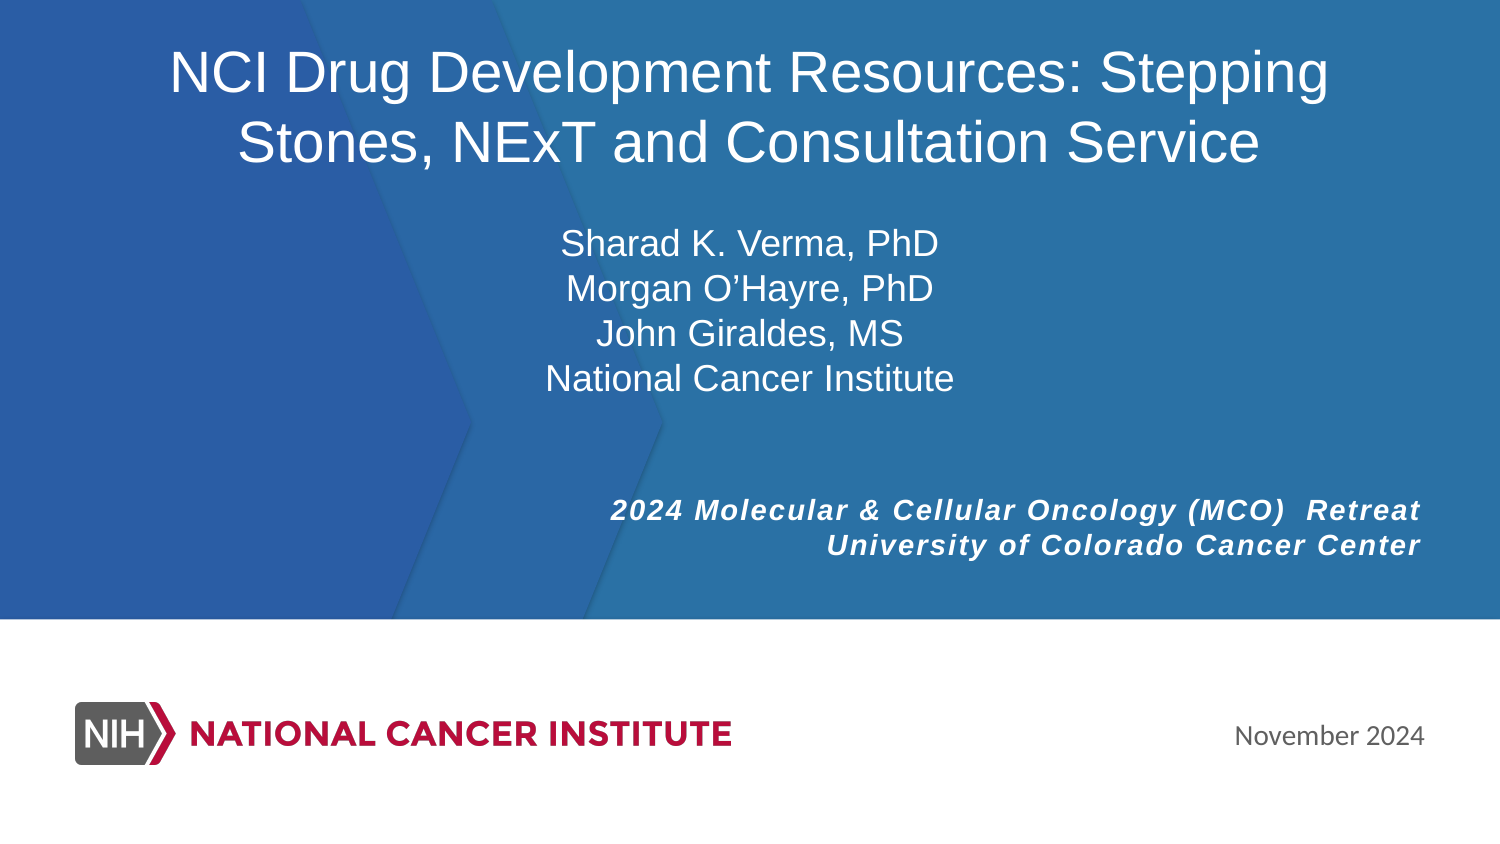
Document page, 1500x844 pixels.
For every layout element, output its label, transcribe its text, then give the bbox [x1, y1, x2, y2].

subtitle 2024 Molecular & Cellular Oncology (MCO) Retreat University of Colorado Cancer Center [145, 491, 1421, 576]
title NCI Drug Development Resources: Stepping Stones, NExT and Consultation Service Sharad K. Verma, PhD Morgan O’Hayre, PhD John Giraldes, MS National Cancer Institute [112, 244, 1388, 469]
picture [75, 702, 731, 765]
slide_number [1050, 704, 1425, 764]
